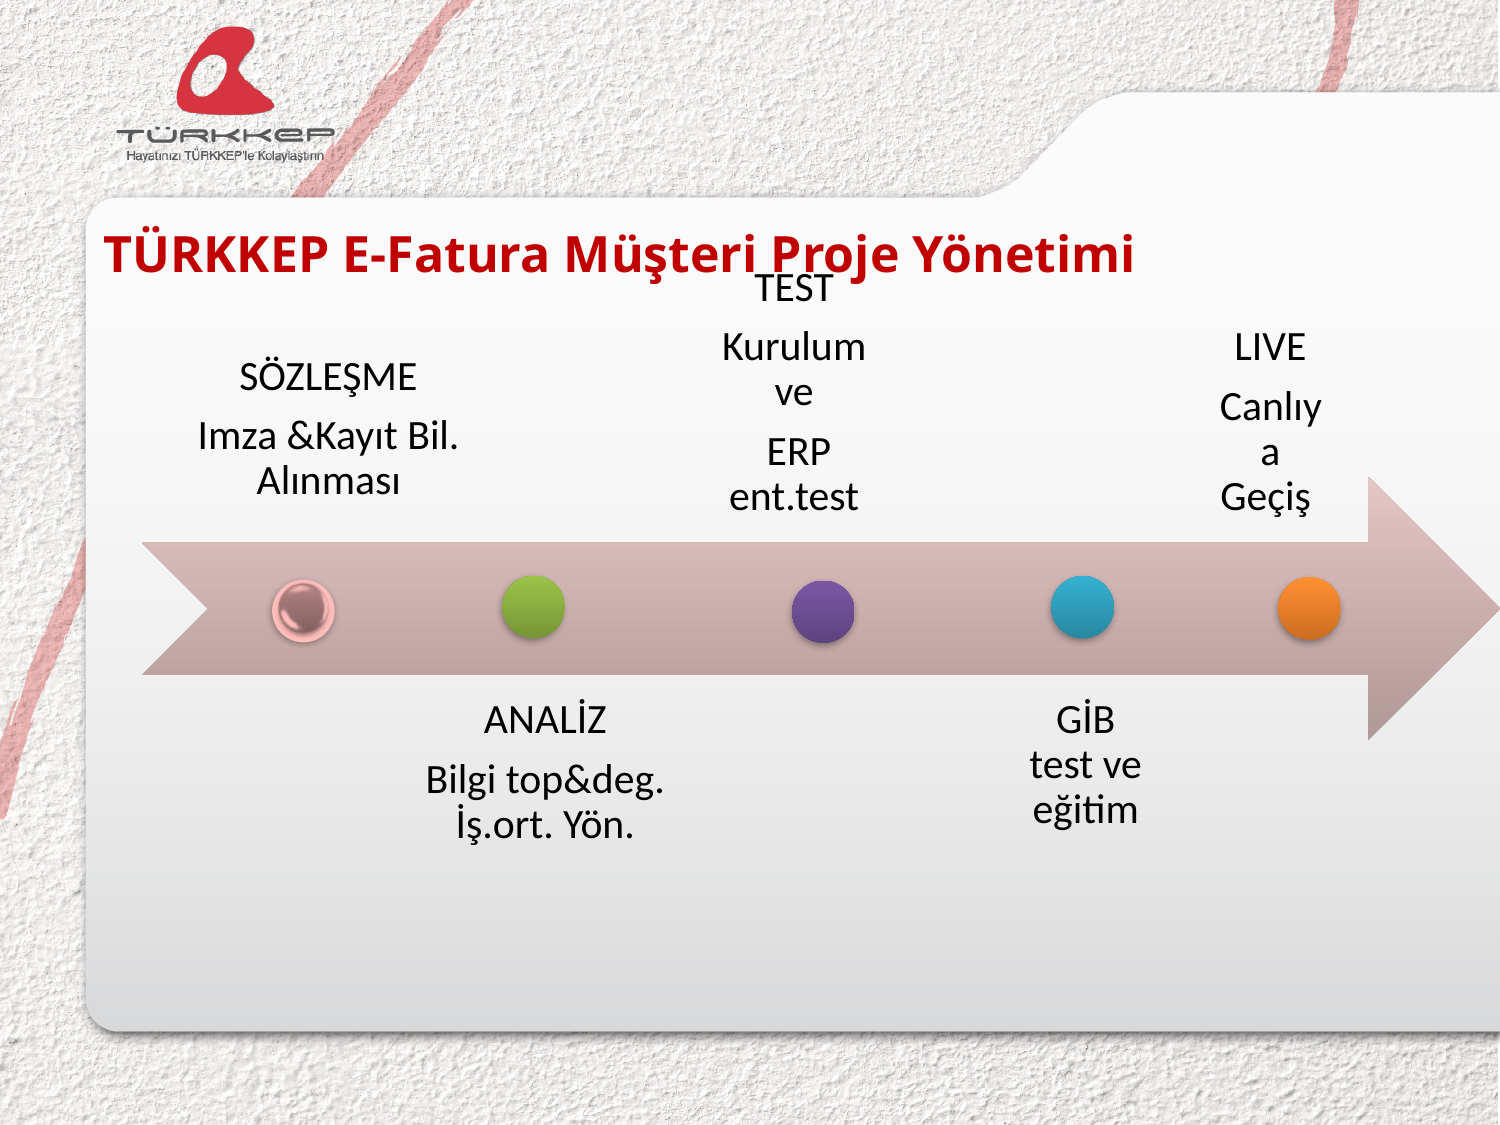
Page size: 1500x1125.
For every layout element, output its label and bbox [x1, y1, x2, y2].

picture [0, 0, 1500, 1125]
text_box [142, 278, 1500, 939]
